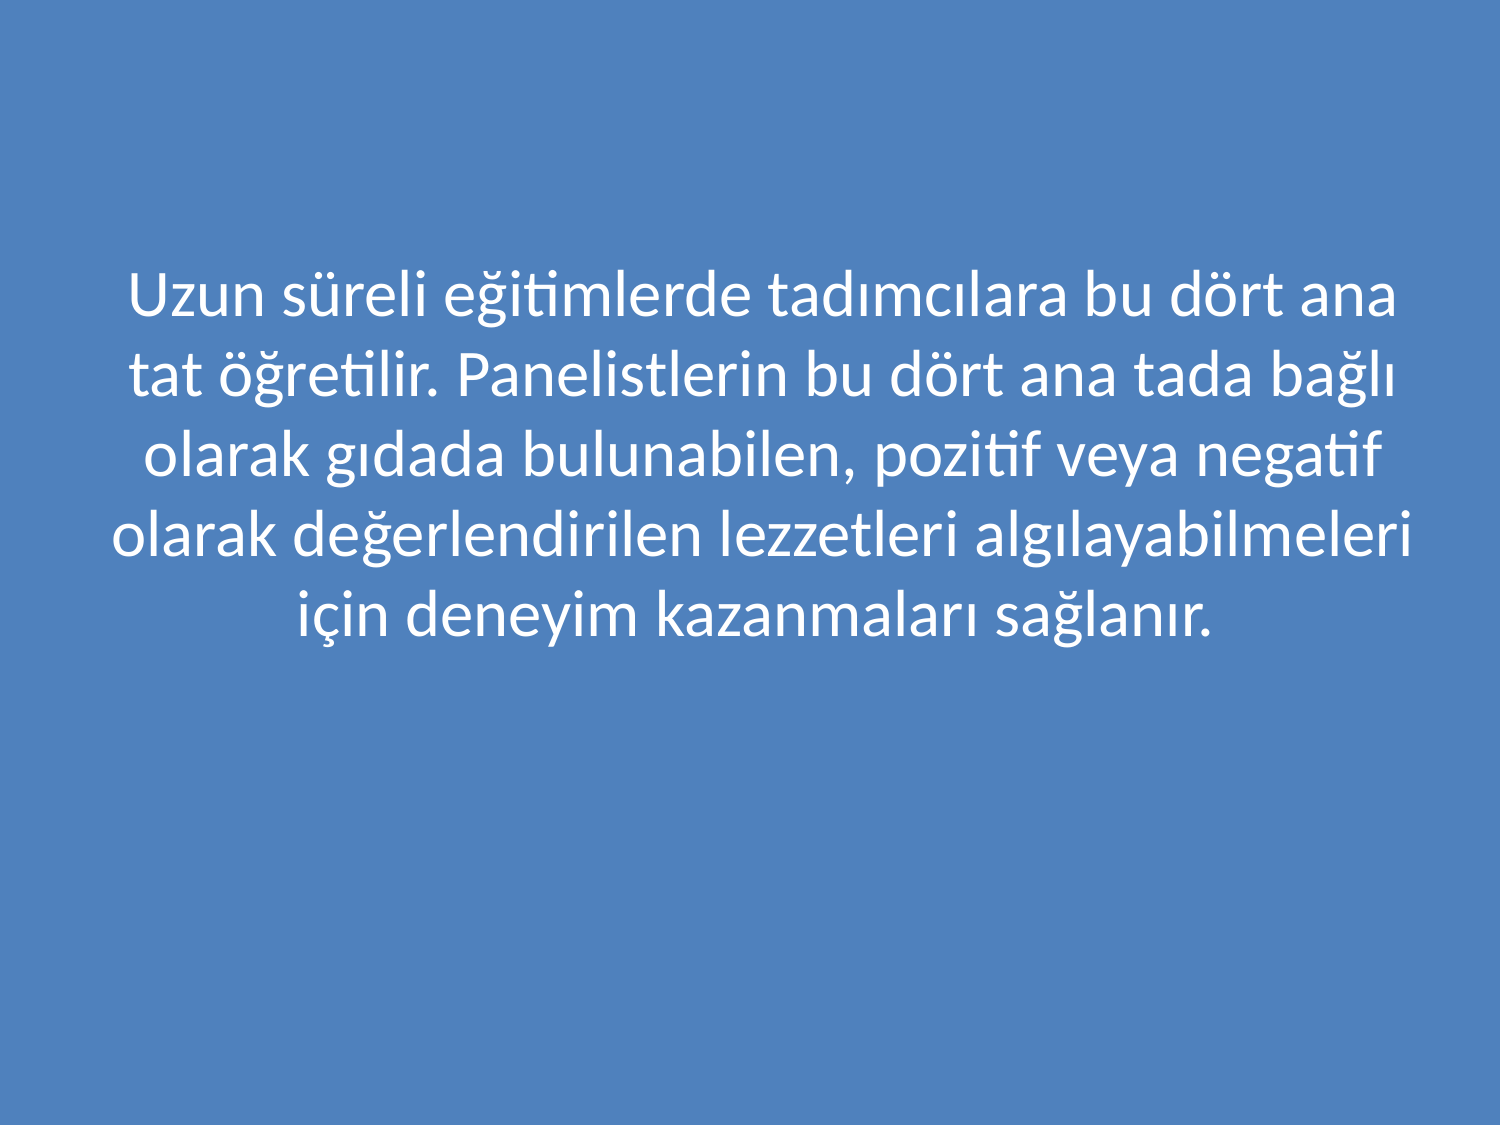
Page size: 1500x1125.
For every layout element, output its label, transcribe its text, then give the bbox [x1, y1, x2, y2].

list Uzun süreli eğitimlerde tadımcılara bu dört ana tat öğretilir. Panelistlerin bu dört ana tada bağlı olarak gıdada bulunabilen, pozitif veya negatif olarak değerlendirilen lezzetleri algılayabilmeleri için deneyim kazanmaları sağlanır. [88, 149, 1439, 892]
